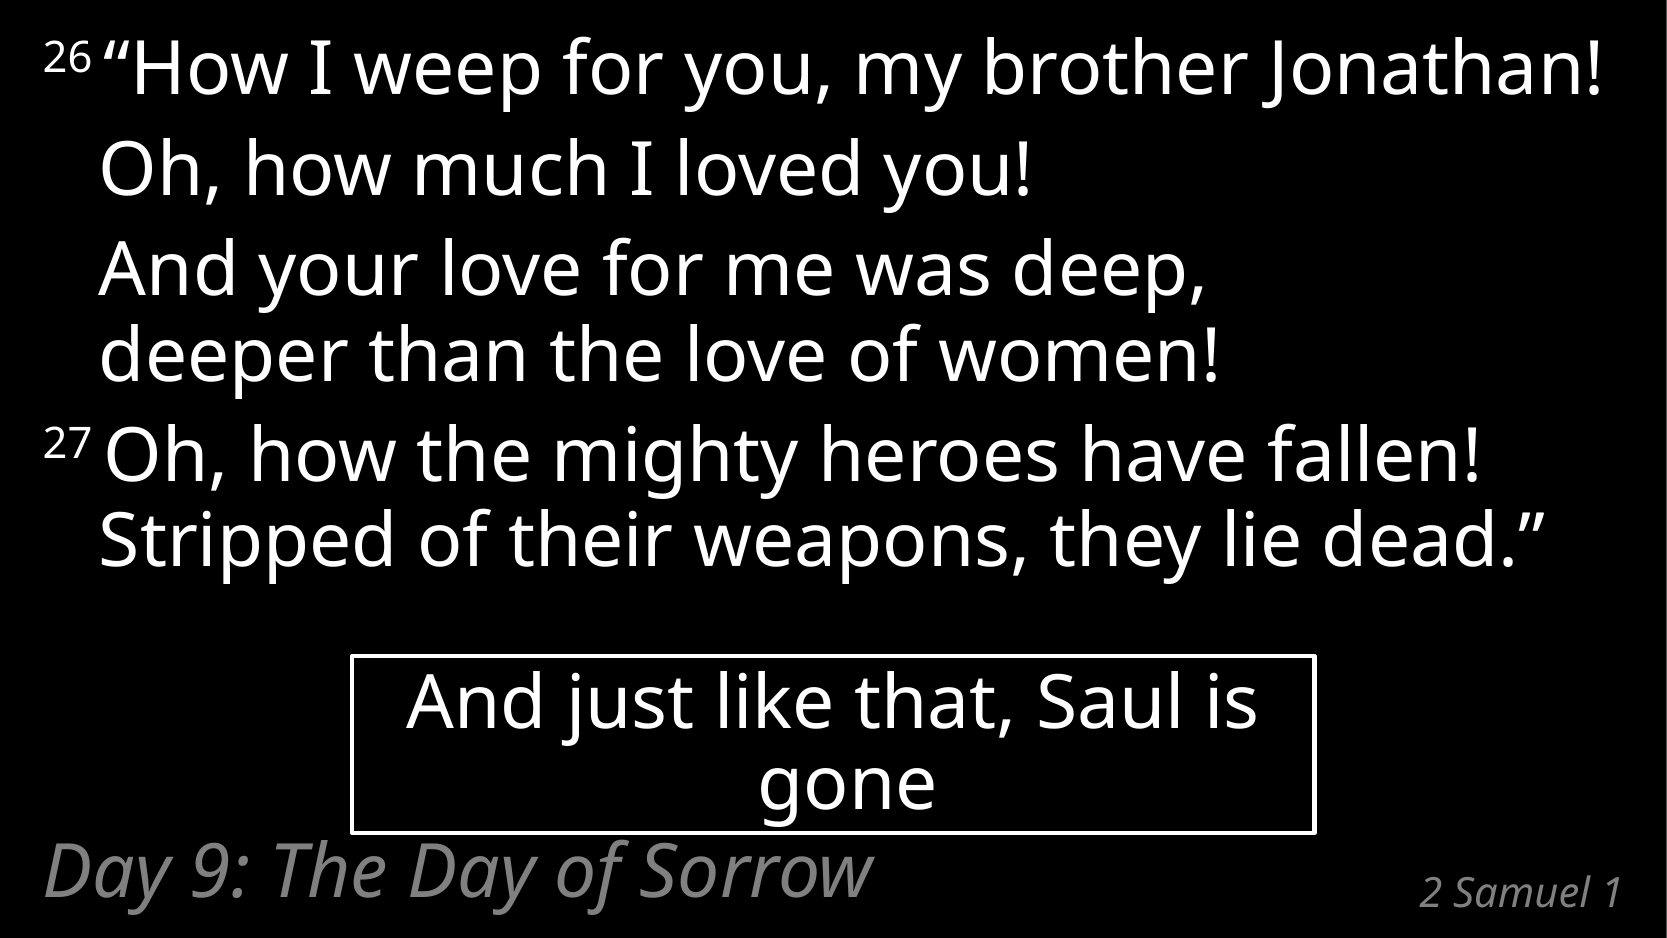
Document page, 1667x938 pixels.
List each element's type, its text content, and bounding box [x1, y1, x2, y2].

text_box And just like that, Saul is gone [352, 656, 1315, 833]
title 2 Samuel 1 [1347, 833, 1640, 923]
list Day 9: The Day of Sorrow [27, 833, 1347, 923]
list 26 “How I weep for you, my brother Jonathan! Oh, how much I loved you! And your love for me was deep, deeper than the love of women! 27 Oh, how the mighty heroes have fallen! Stripped of their weapons, they lie dead.” [27, 18, 1640, 813]
